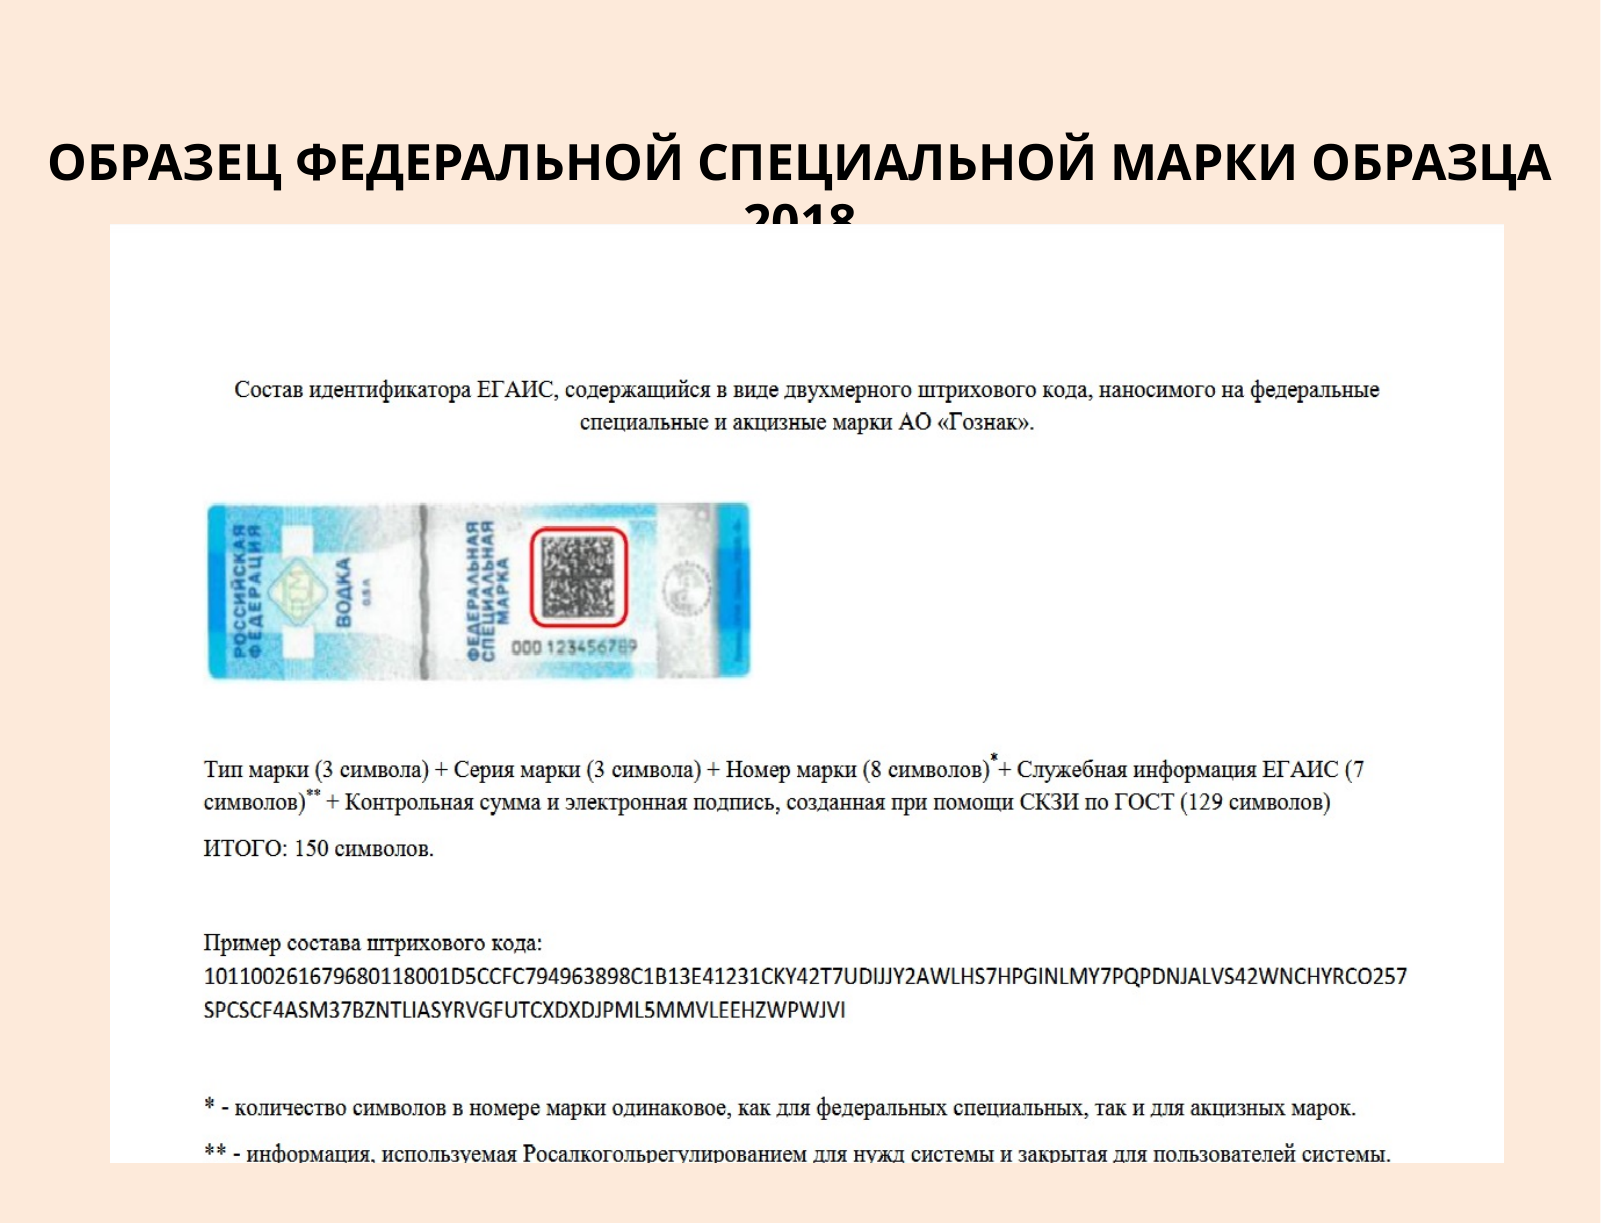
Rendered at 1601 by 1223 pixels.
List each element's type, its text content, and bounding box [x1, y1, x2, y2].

text_box ОБРАЗЕЦ ФЕДЕРАЛЬНОЙ СПЕЦИАЛЬНОЙ МАРКИ ОБРАЗЦА 2018 [0, 122, 1601, 259]
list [110, 224, 1505, 1163]
